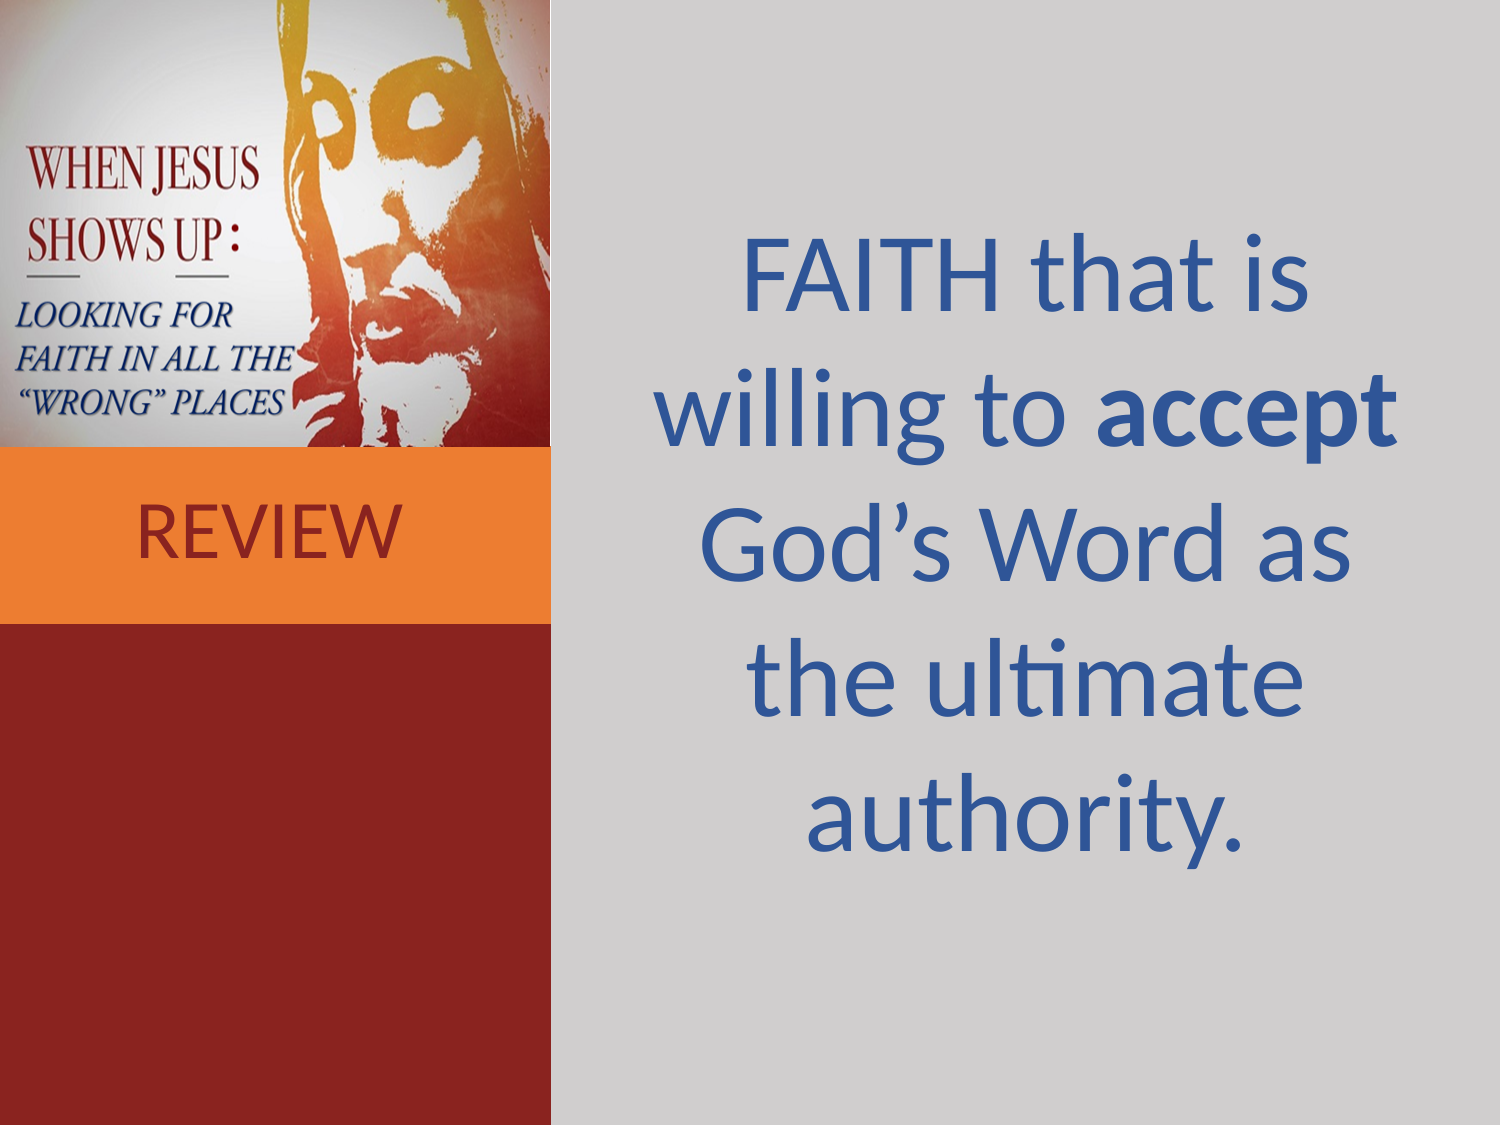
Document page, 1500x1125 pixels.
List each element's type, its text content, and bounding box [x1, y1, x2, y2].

text_box [551, 0, 1500, 1125]
picture [0, 0, 550, 447]
text_box FAITH that is willing to accept God’s Word as the ultimate authority. [619, 191, 1434, 927]
text_box [0, 446, 551, 624]
text_box [0, 624, 551, 1125]
text_box REVIEW [24, 468, 515, 583]
